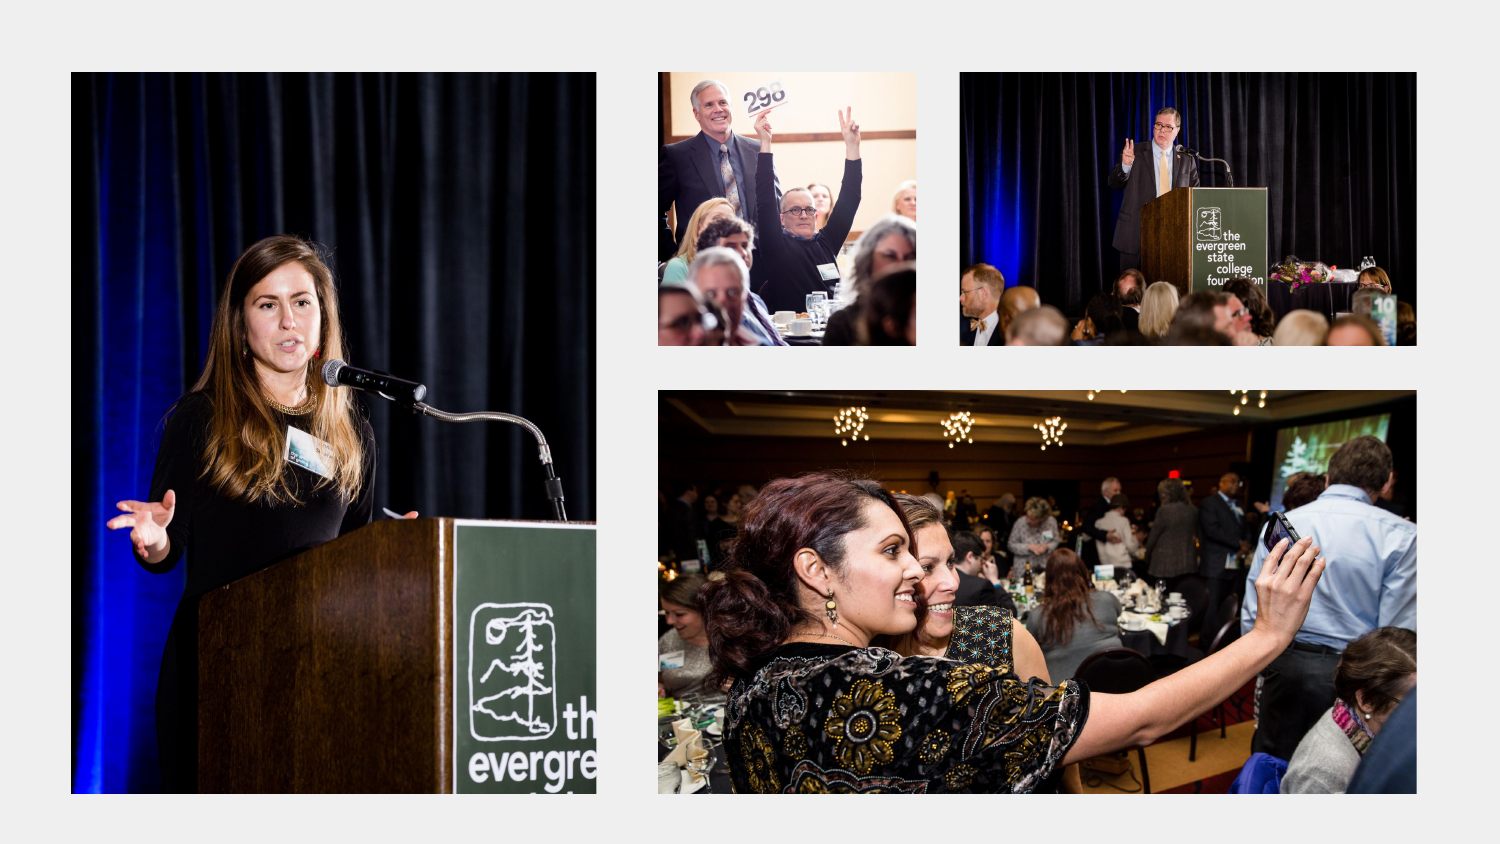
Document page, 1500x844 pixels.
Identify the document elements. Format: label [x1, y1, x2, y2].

picture [959, 72, 1417, 346]
picture [657, 390, 1417, 794]
picture [70, 72, 597, 795]
picture [657, 72, 917, 346]
